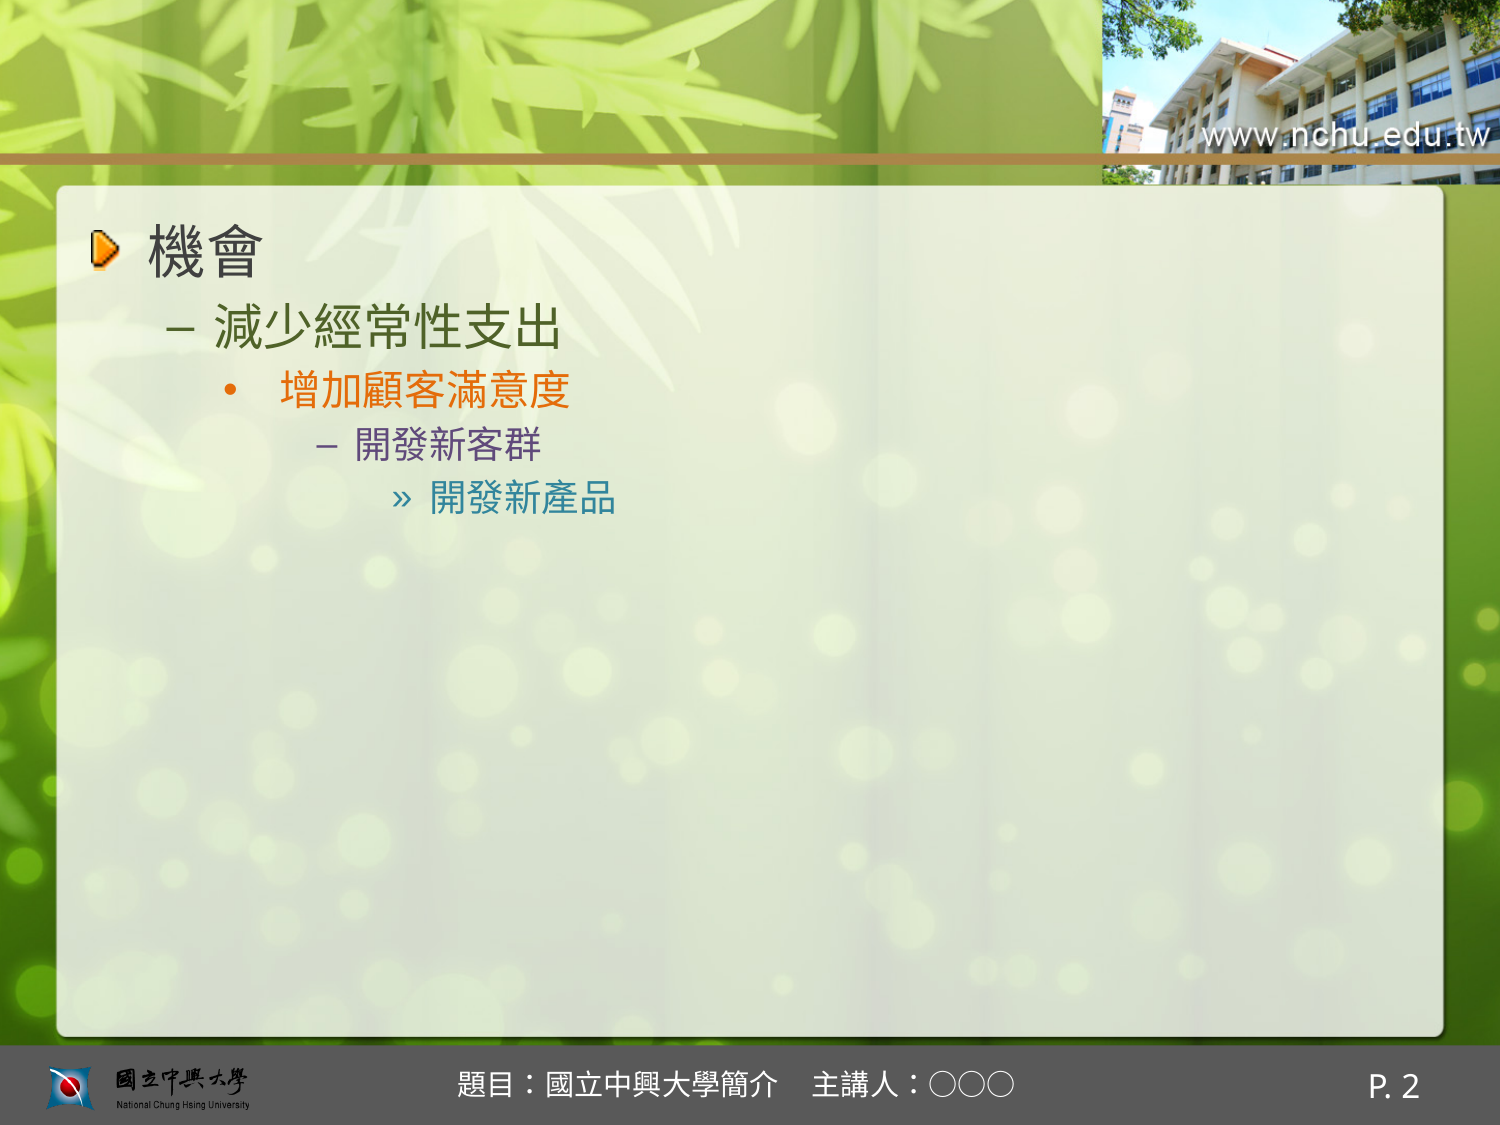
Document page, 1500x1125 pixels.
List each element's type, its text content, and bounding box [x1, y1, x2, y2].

list 機會 減少經常性支出 增加顧客滿意度 開發新客群 開發新產品 [76, 208, 1424, 1012]
picture [0, 0, 1500, 1045]
picture [29, 1052, 263, 1125]
